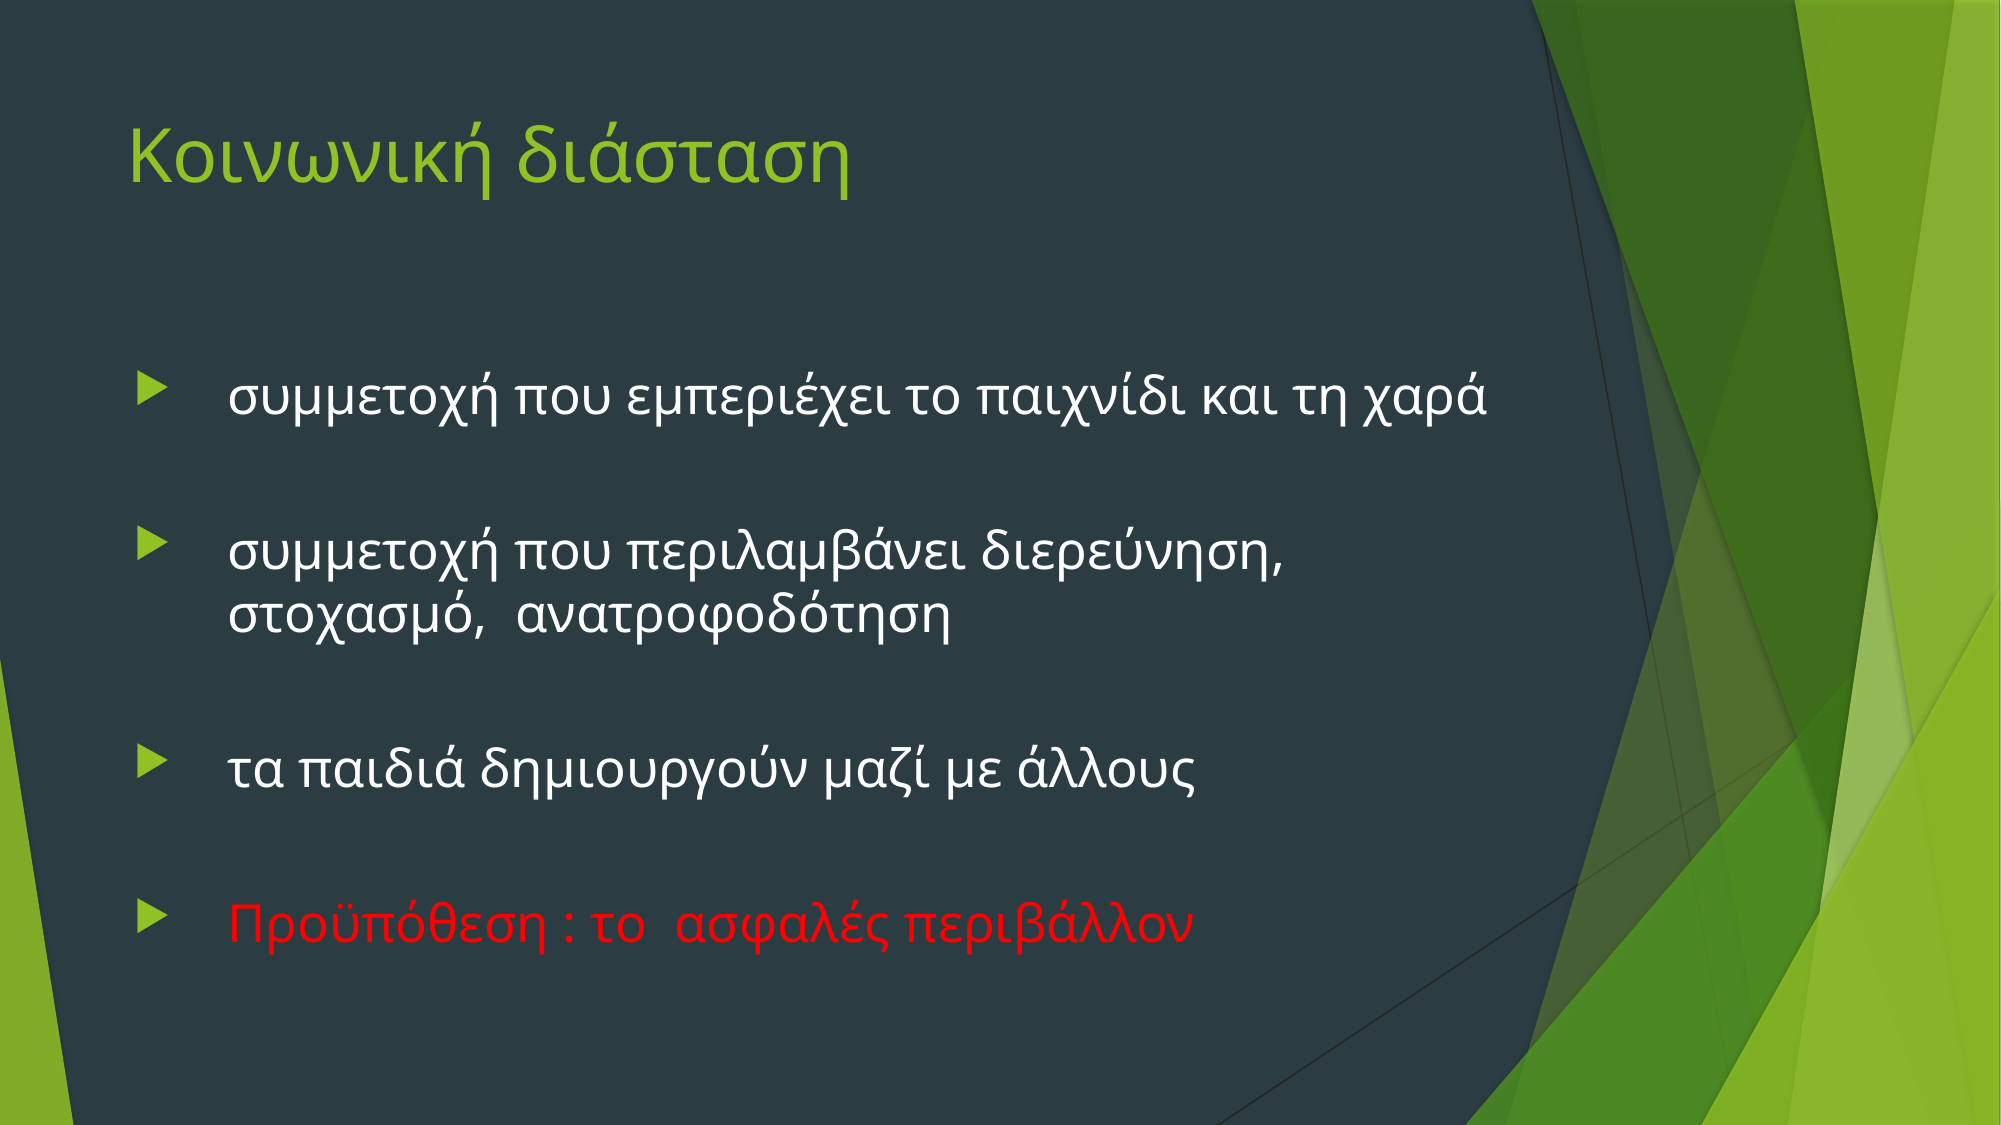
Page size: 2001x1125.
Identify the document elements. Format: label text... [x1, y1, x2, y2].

list συμμετοχή που εμπεριέχει το παιχνίδι και τη χαρά συμμετοχή που περιλαμβάνει διερεύνηση, στοχασμό, ανατροφοδότηση τα παιδιά δημιουργούν μαζί με άλλους Προϋπόθεση : το ασφαλές περιβάλλον [111, 354, 1522, 992]
title Κοινωνική διάσταση [111, 99, 1522, 317]
